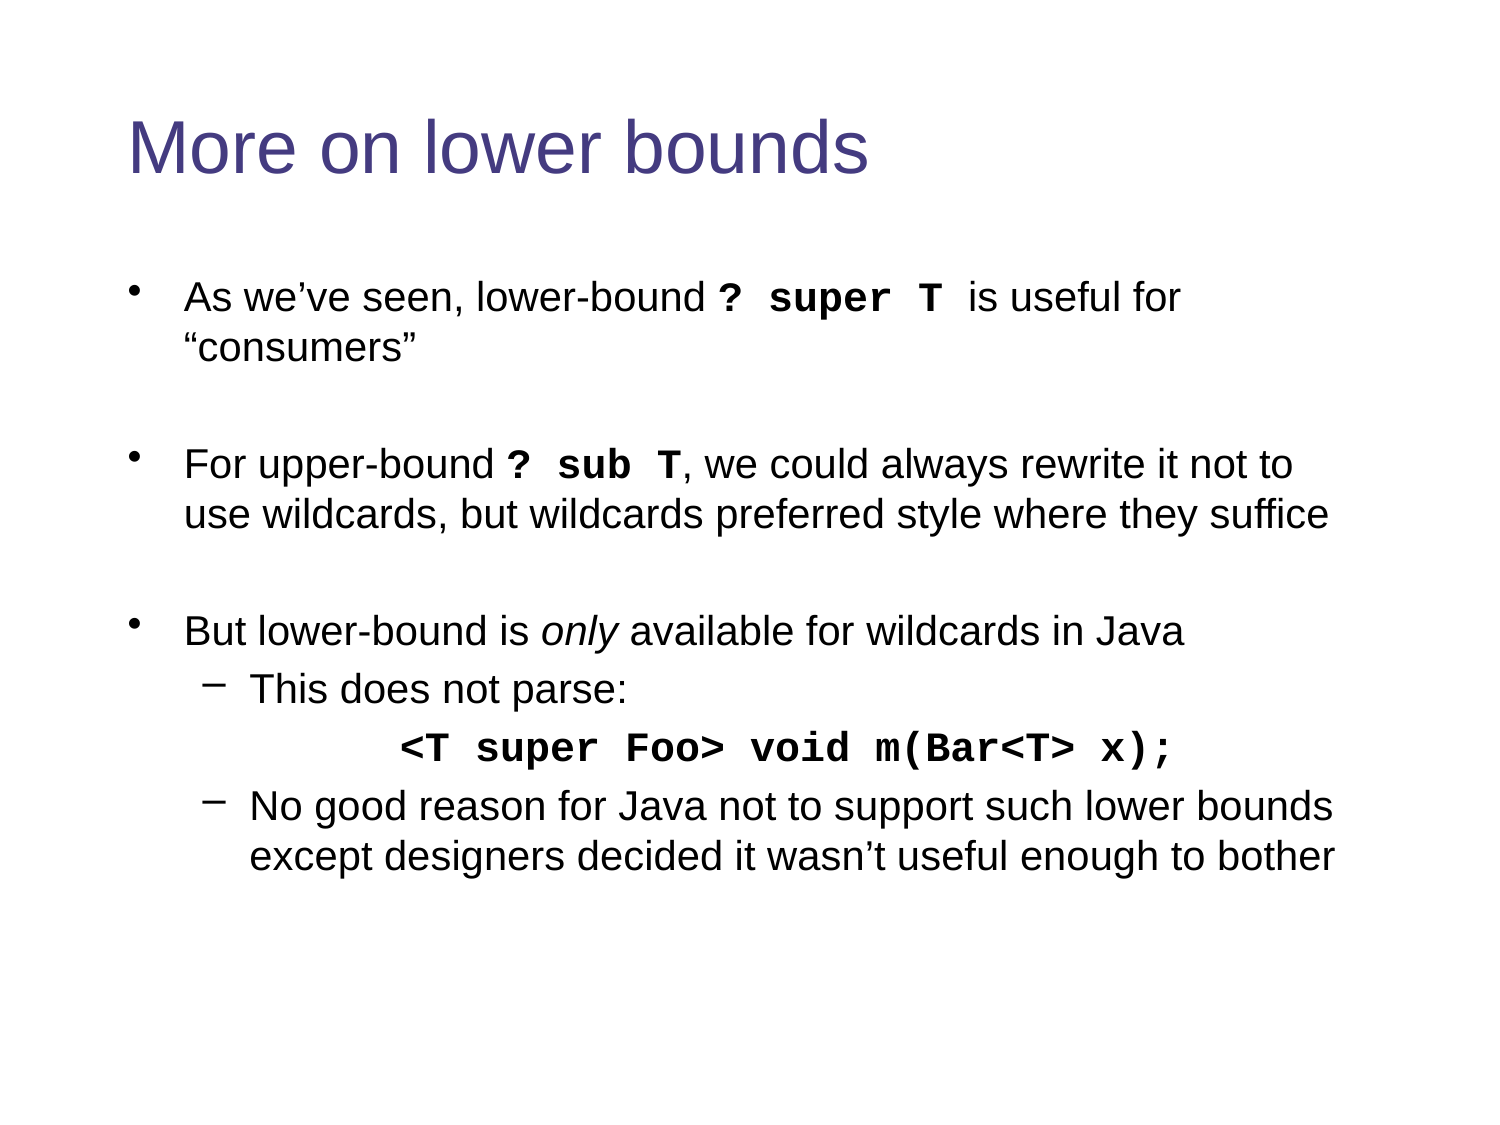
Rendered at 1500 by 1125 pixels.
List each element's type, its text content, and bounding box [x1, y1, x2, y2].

list As we’ve seen, lower-bound ? super T is useful for “consumers” For upper-bound ? sub T, we could always rewrite it not to use wildcards, but wildcards preferred style where they suffice But lower-bound is only available for wildcards in Java This does not parse: <T super Foo> void m(Bar<T> x); No good reason for Java not to support such lower bounds except designers decided it wasn’t useful enough to bother [112, 262, 1388, 1000]
title More on lower bounds [112, 50, 1388, 238]
